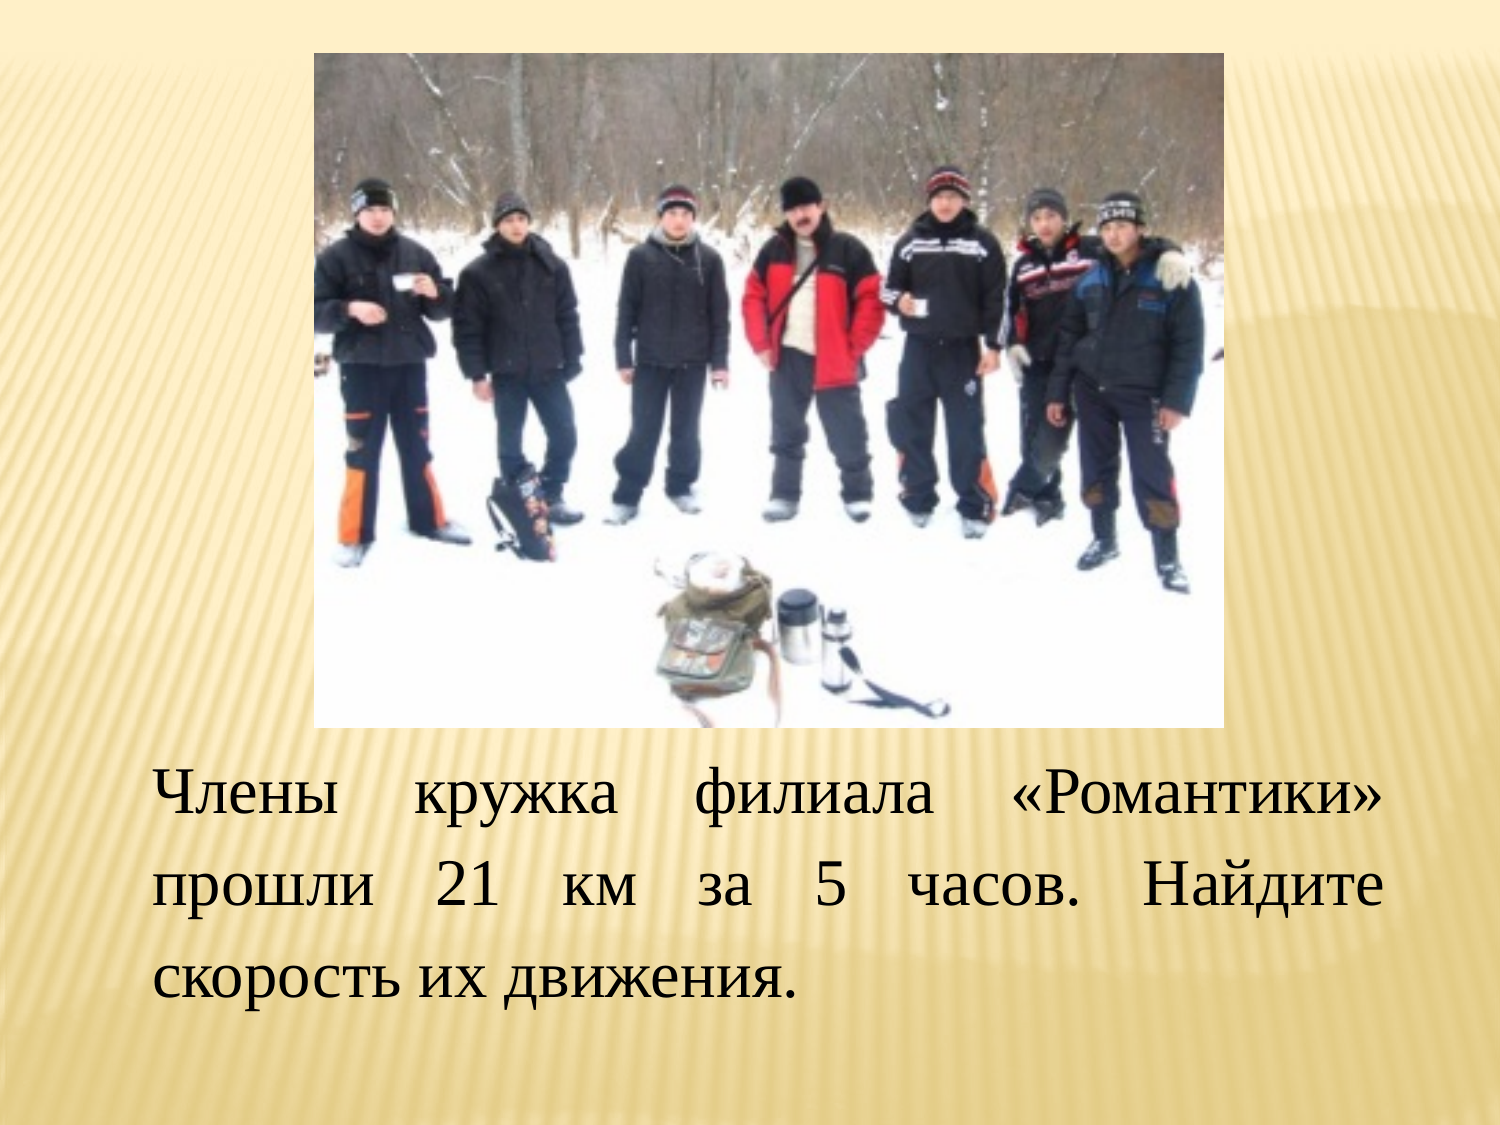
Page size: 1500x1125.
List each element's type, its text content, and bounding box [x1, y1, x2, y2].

text_box Члены кружка филиала «Романтики» прошли 21 км за 5 часов. Найдите скорость их движения. [137, 727, 1402, 1019]
picture [314, 53, 1225, 729]
